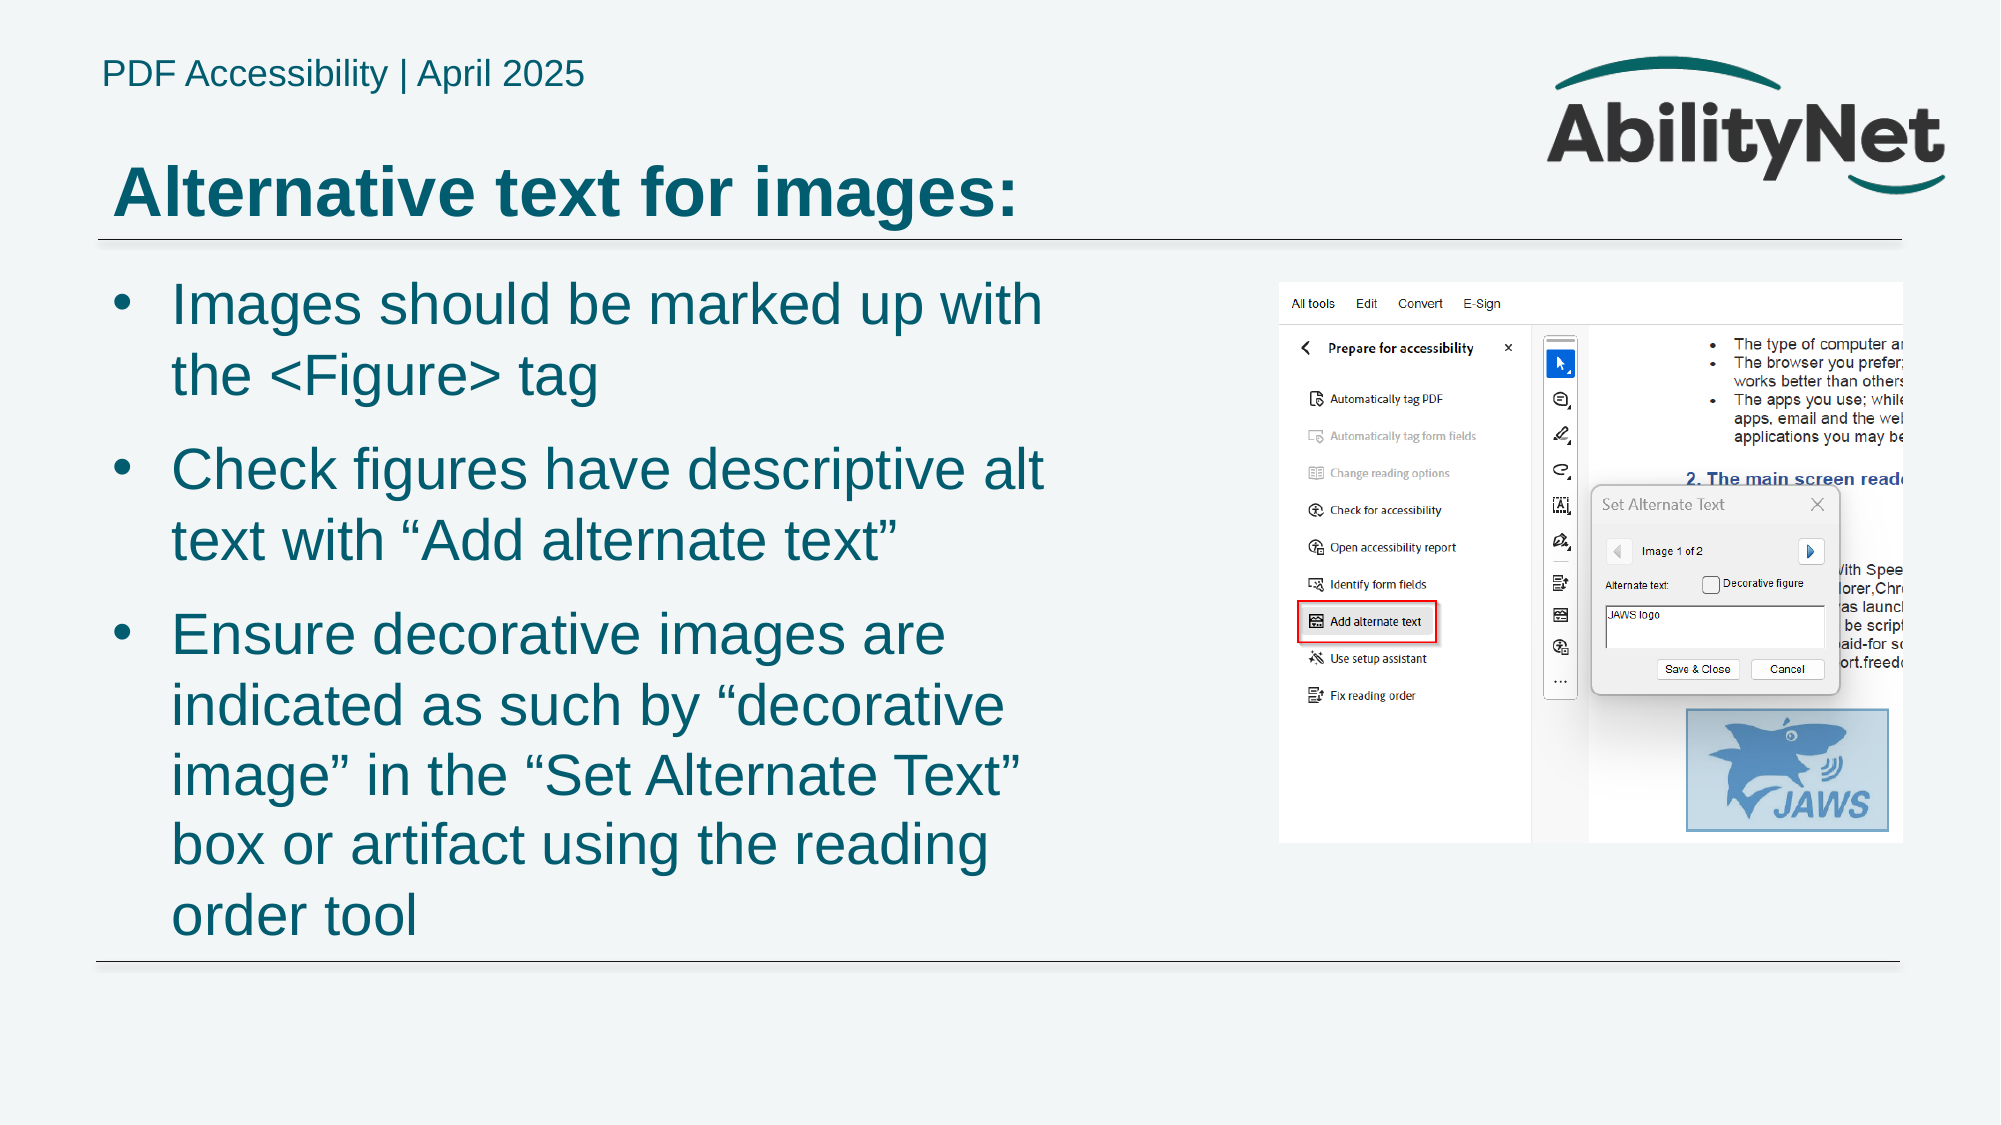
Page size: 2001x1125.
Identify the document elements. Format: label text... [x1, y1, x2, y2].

list Images should be marked up with the <Figure> tag Check figures have descriptive alt text with “Add alternate text” Ensure decorative images are indicated as such by “decorative image” in the “Set Alternate Text” box or artifact using the reading order tool [97, 259, 1119, 962]
title Alternative text for images: [97, 126, 1529, 238]
picture [1278, 282, 1903, 843]
picture [1490, 0, 2000, 249]
